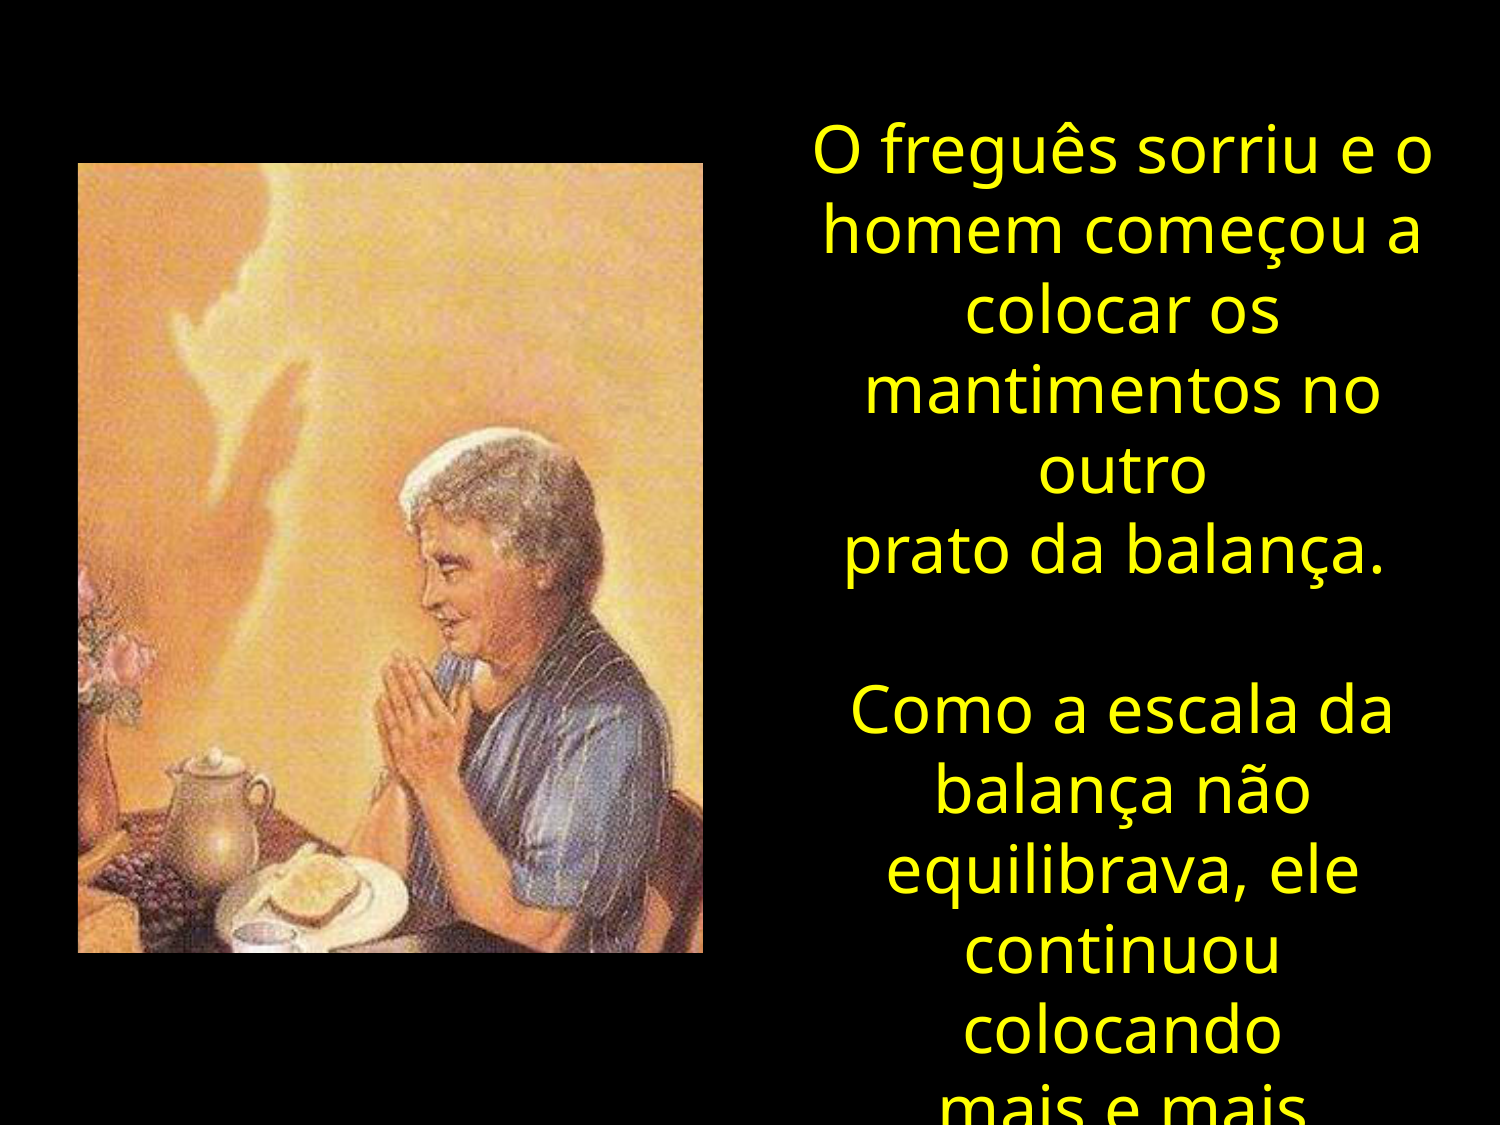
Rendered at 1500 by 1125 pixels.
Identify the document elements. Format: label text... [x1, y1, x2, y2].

picture [77, 163, 703, 953]
text_box O freguês sorriu e o homem começou a colocar os mantimentos no outro prato da balança. Como a escala da balança não equilibrava, ele continuou colocando mais e mais mantimentos até não caber mais nada. [785, 99, 1462, 1125]
